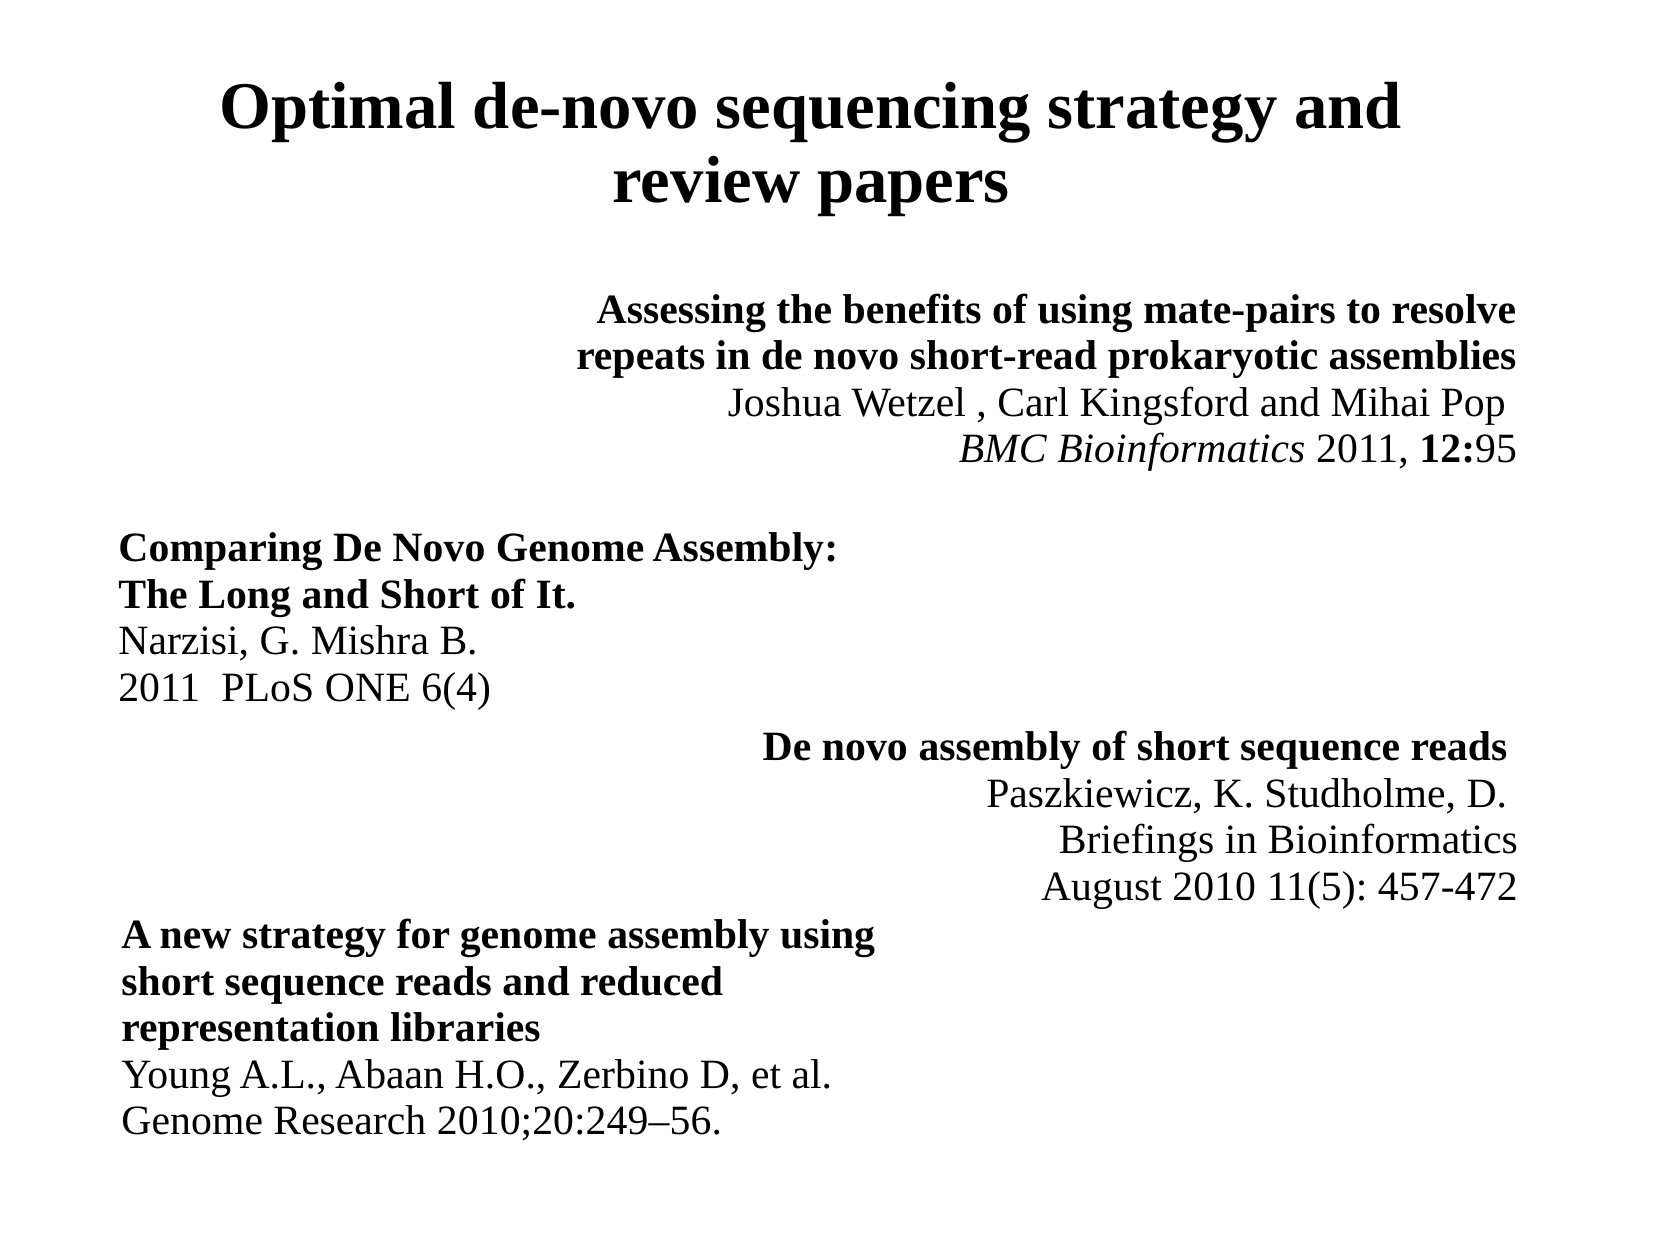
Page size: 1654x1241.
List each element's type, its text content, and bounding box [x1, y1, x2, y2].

text_box Assessing the benefits of using mate-pairs to resolve repeats in de novo short-read prokaryotic assemblies Joshua Wetzel , Carl Kingsford and Mihai Pop BMC Bioinformatics 2011, 12:95 [454, 278, 1532, 536]
text_box A new strategy for genome assembly using short sequence reads and reduced representation libraries Young A.L., Abaan H.O., Zerbino D, et al. Genome Research 2010;20:249–56. [106, 904, 934, 1152]
text_box Comparing De Novo Genome Assembly: The Long and Short of It. Narzisi, G. Mishra B. 2011 PLoS ONE 6(4) [101, 516, 1245, 719]
text_box Optimal de-novo sequencing strategy and review papers [140, 61, 1482, 225]
text_box De novo assembly of short sequence reads Paszkiewicz, K. Studholme, D. Briefings in Bioinformatics August 2010 11(5): 457-472 [499, 715, 1535, 918]
